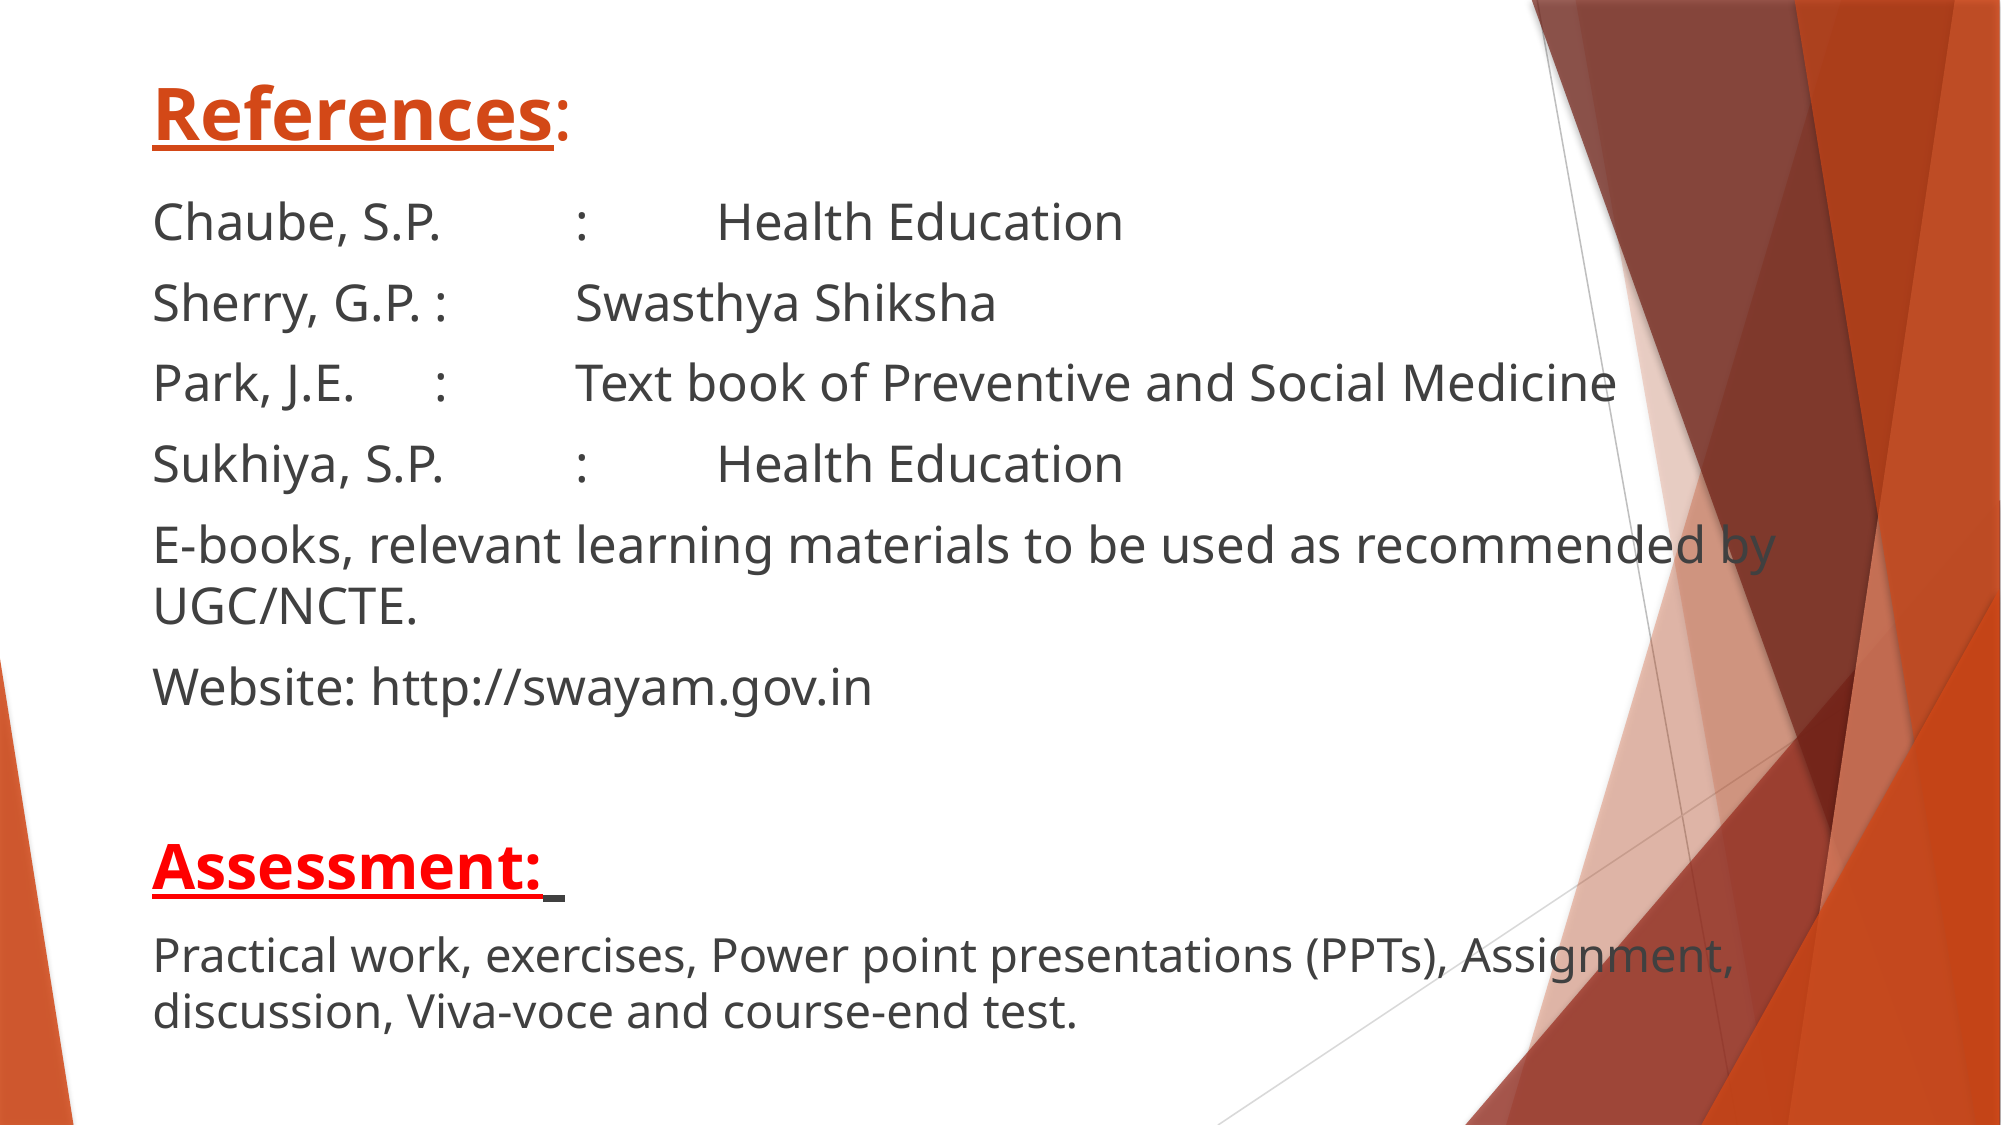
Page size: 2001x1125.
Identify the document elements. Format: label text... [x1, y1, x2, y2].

title References: [137, 59, 1863, 163]
list Chaube, S.P. : Health Education Sherry, G.P. : Swasthya Shiksha Park, J.E. : Text book of Preventive and Social Medicine Sukhiya, S.P. : Health Education E-books, relevant learning materials to be used as recommended by UGC/NCTE. Website: http://swayam.gov.in Assessment: Practical work, exercises, Power point presentations (PPTs), Assignment, discussion, Viva-voce and course-end test. [137, 182, 1863, 1060]
